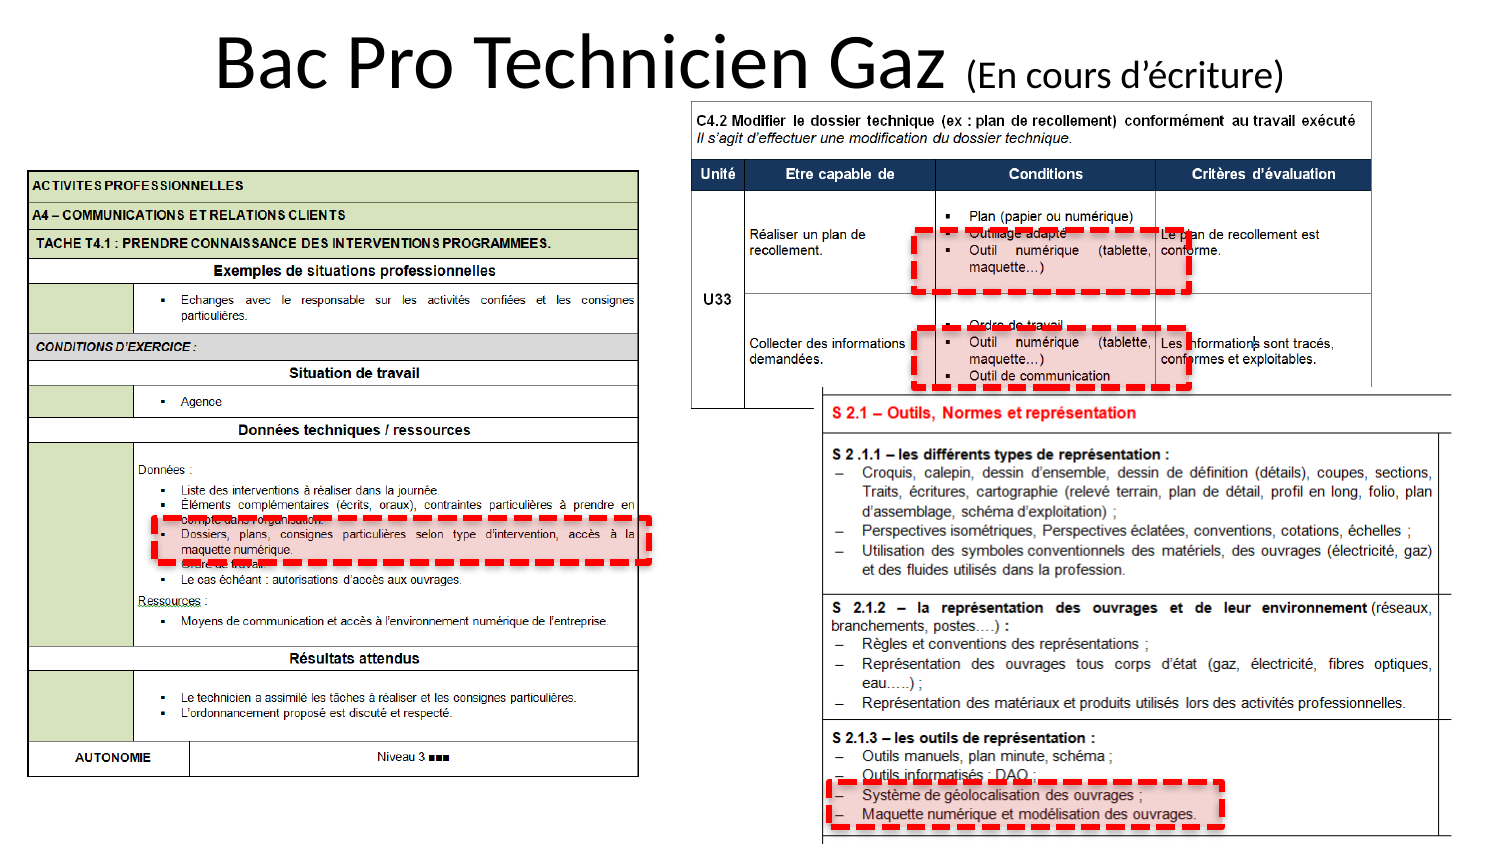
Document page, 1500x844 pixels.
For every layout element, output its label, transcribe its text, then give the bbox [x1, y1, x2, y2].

picture [16, 158, 650, 781]
title Bac Pro Technicien Gaz (En cours d’écriture) [75, 2, 1425, 113]
picture [686, 92, 1452, 844]
